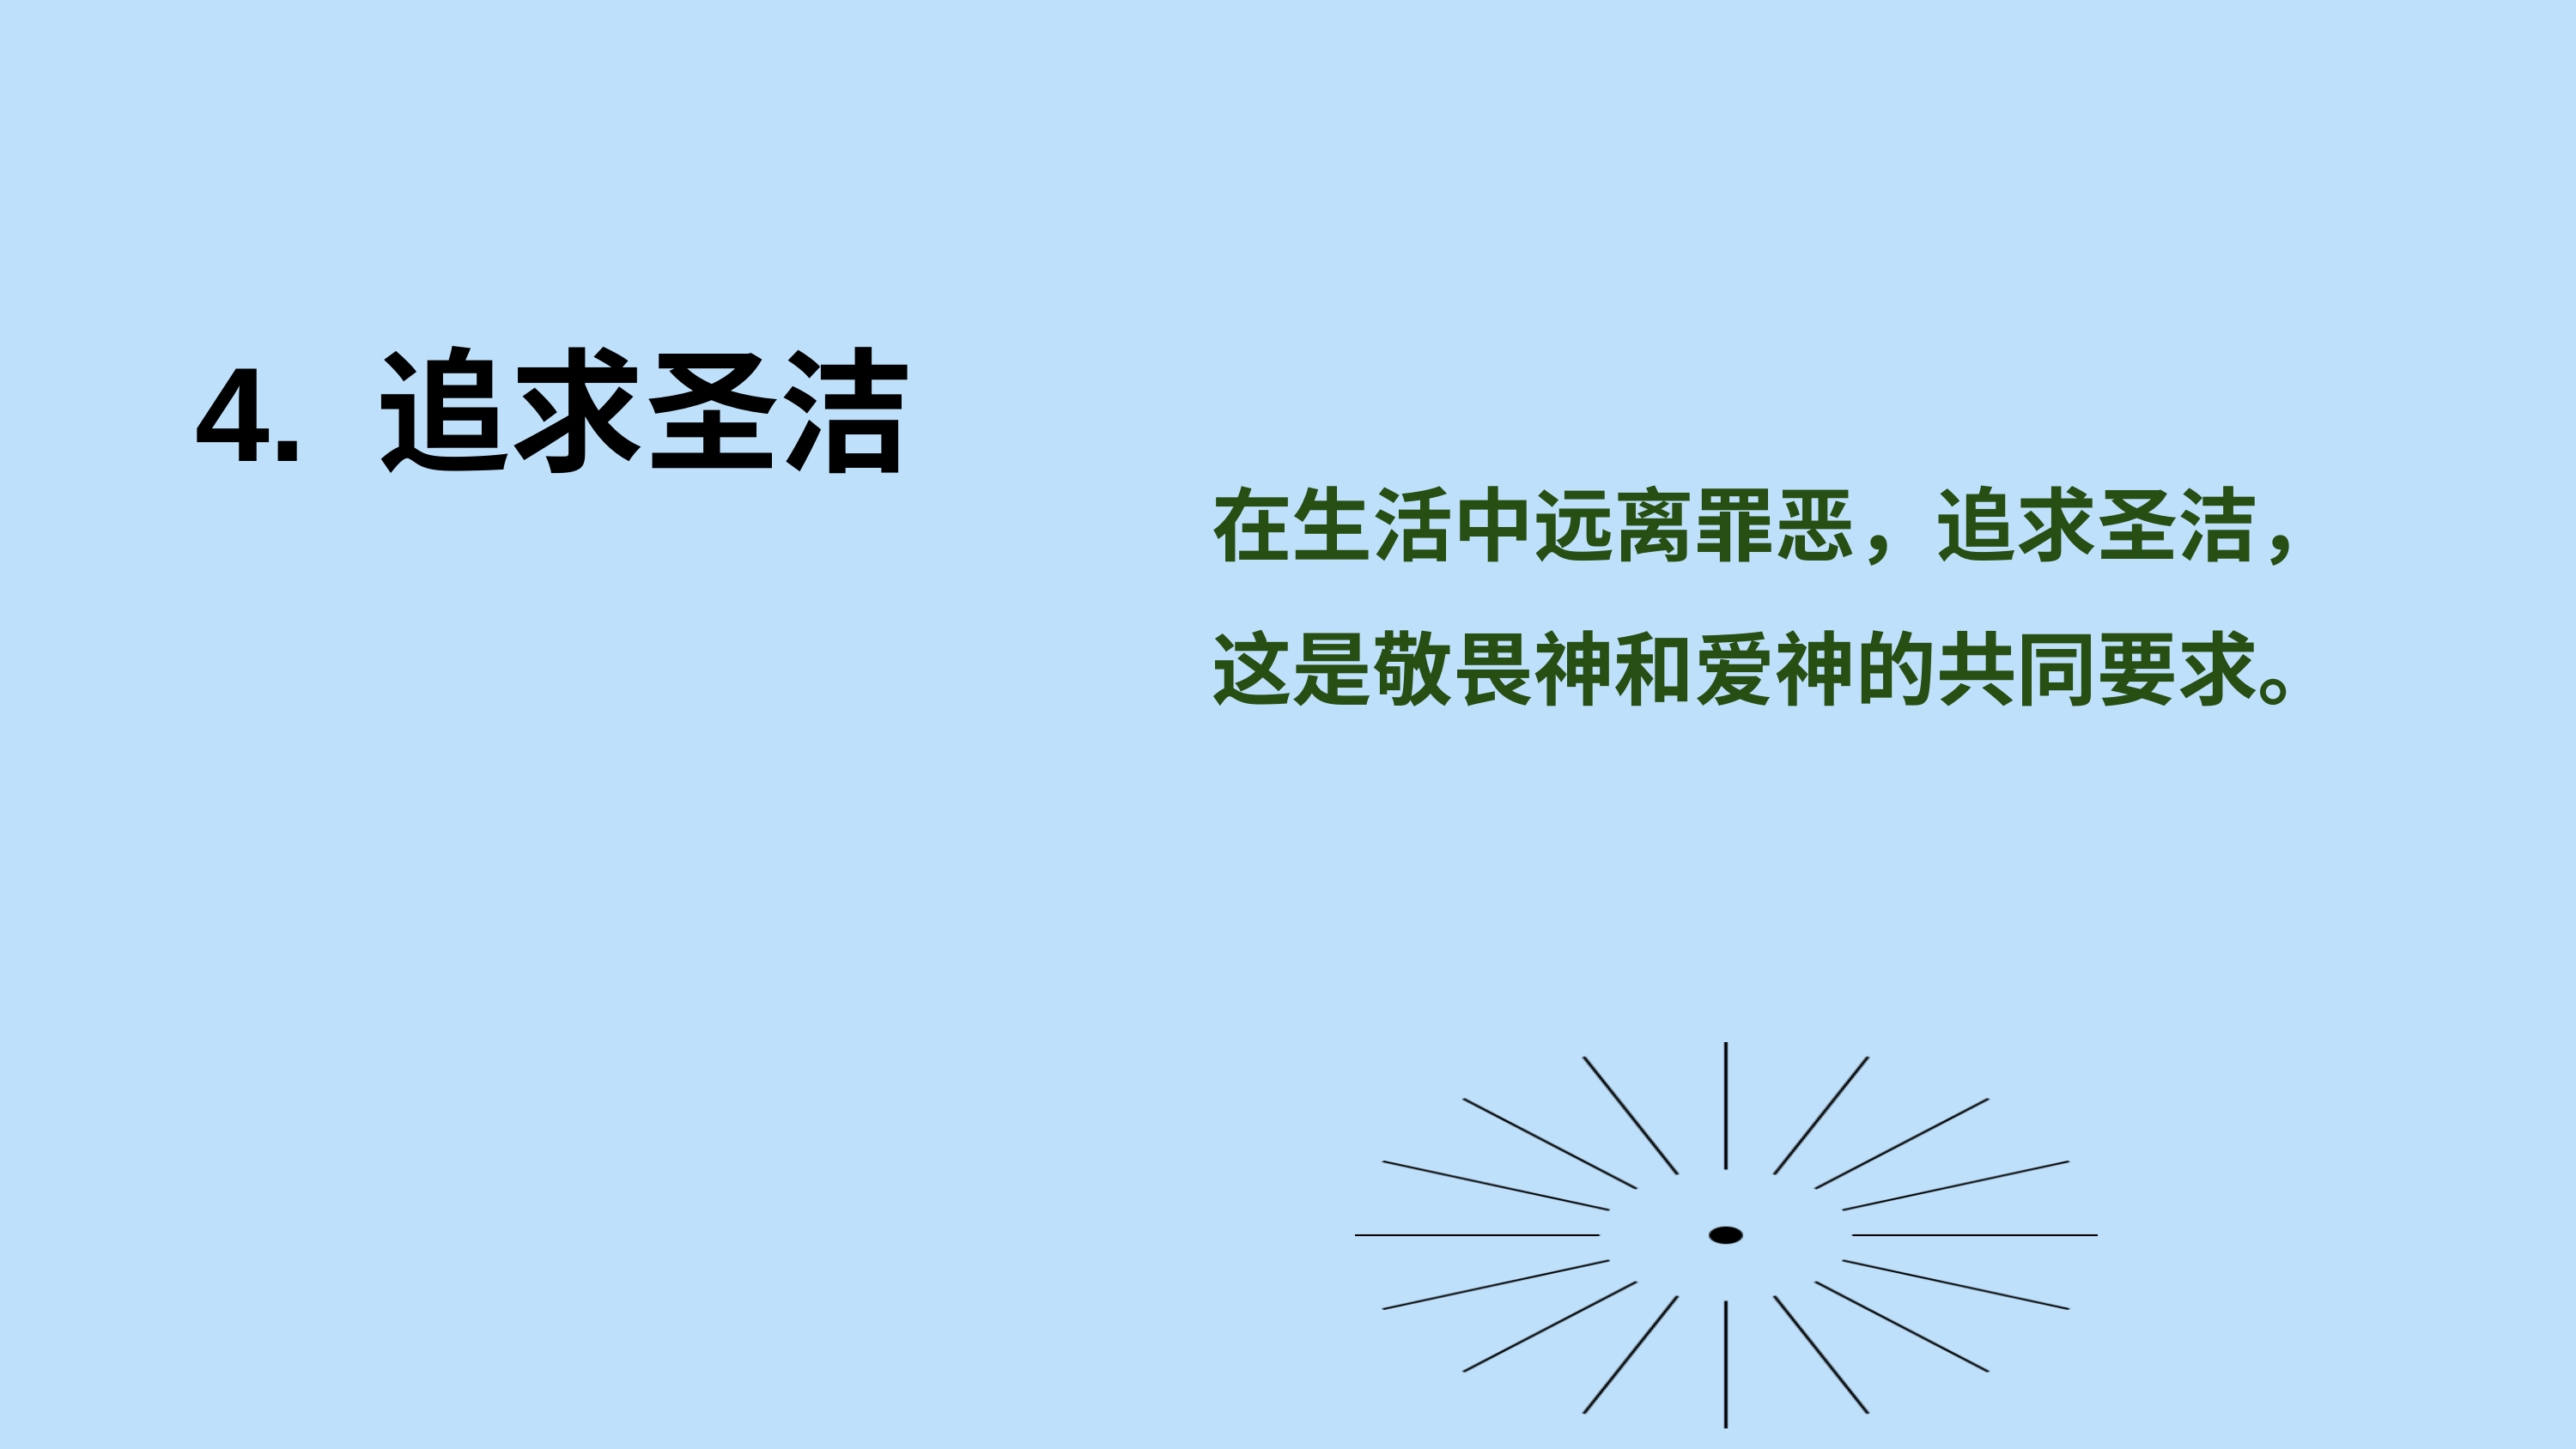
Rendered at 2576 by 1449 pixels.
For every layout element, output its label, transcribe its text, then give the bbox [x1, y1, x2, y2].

text_box [1355, 1042, 2098, 1428]
text_box 在生活中远离罪恶，追求圣洁，这是敬畏神和爱神的共同要求。 [1211, 426, 2417, 716]
text_box 4. 追求圣洁 [195, 294, 938, 488]
